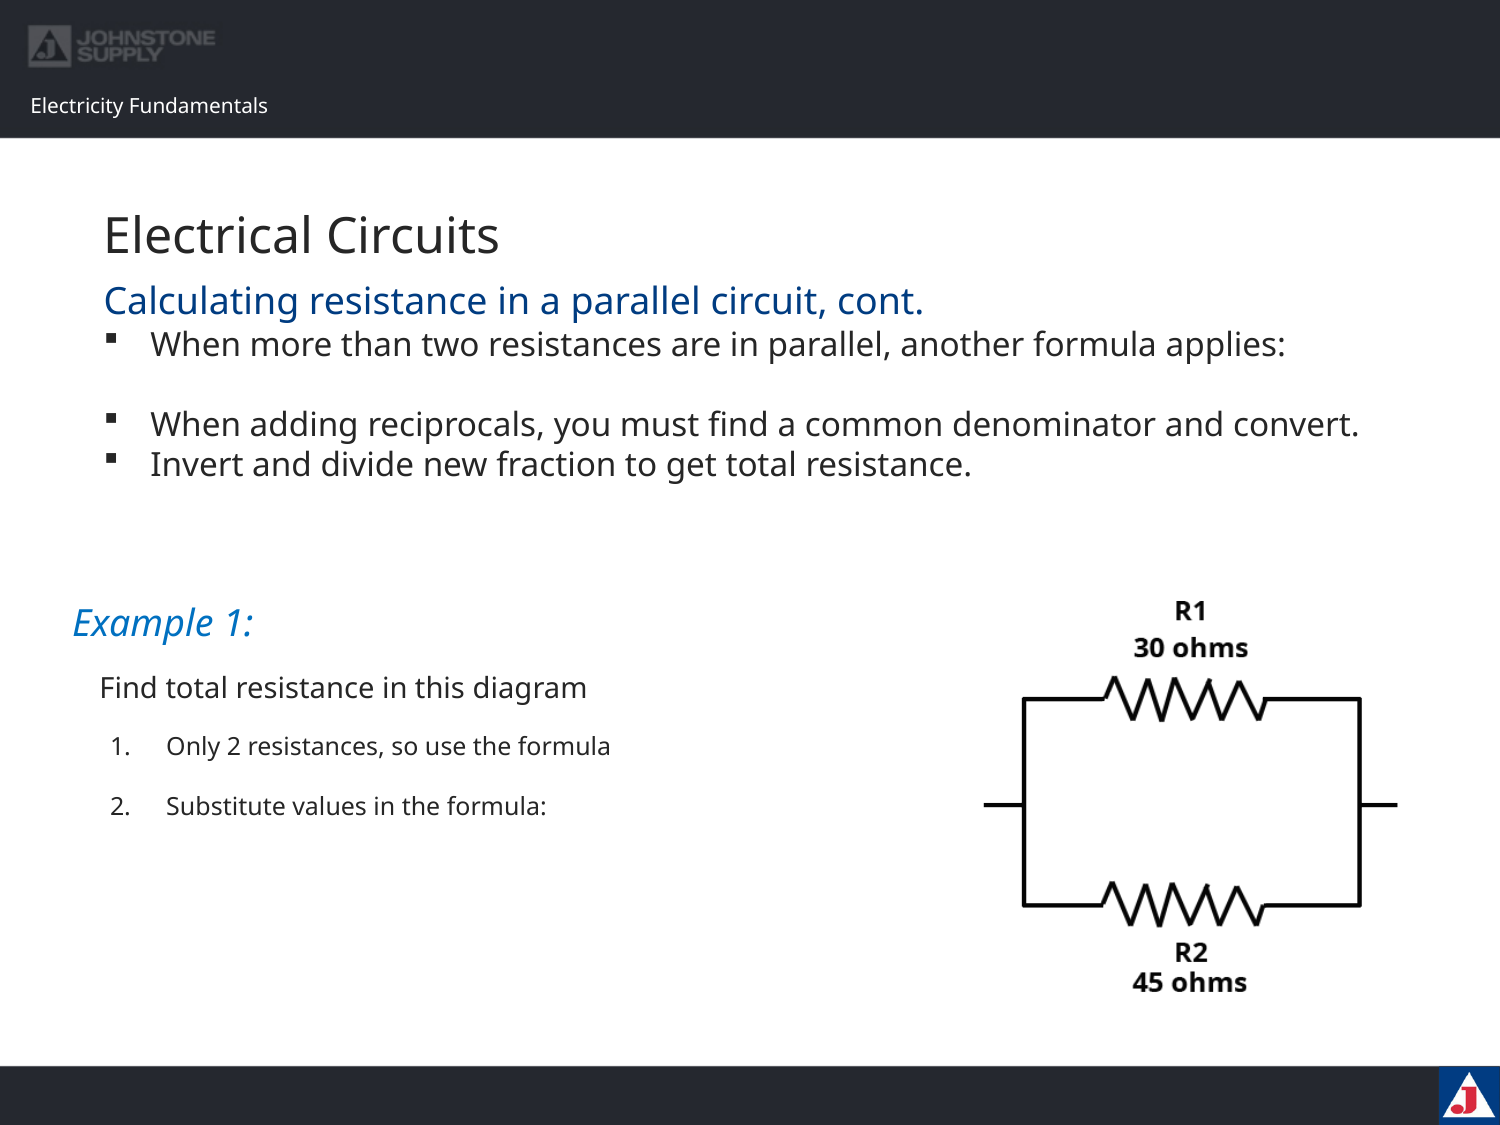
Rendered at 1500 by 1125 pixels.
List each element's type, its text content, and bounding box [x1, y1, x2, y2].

picture [0, 0, 1500, 1125]
text_box Example 1: [57, 591, 269, 652]
text_box Electricity Fundamentals [15, 85, 373, 125]
text_box Find total resistance in this diagram [84, 662, 603, 713]
text_box Electrical Circuits [88, 196, 755, 269]
text_box Calculating resistance in a parallel circuit, cont. [88, 269, 1244, 330]
